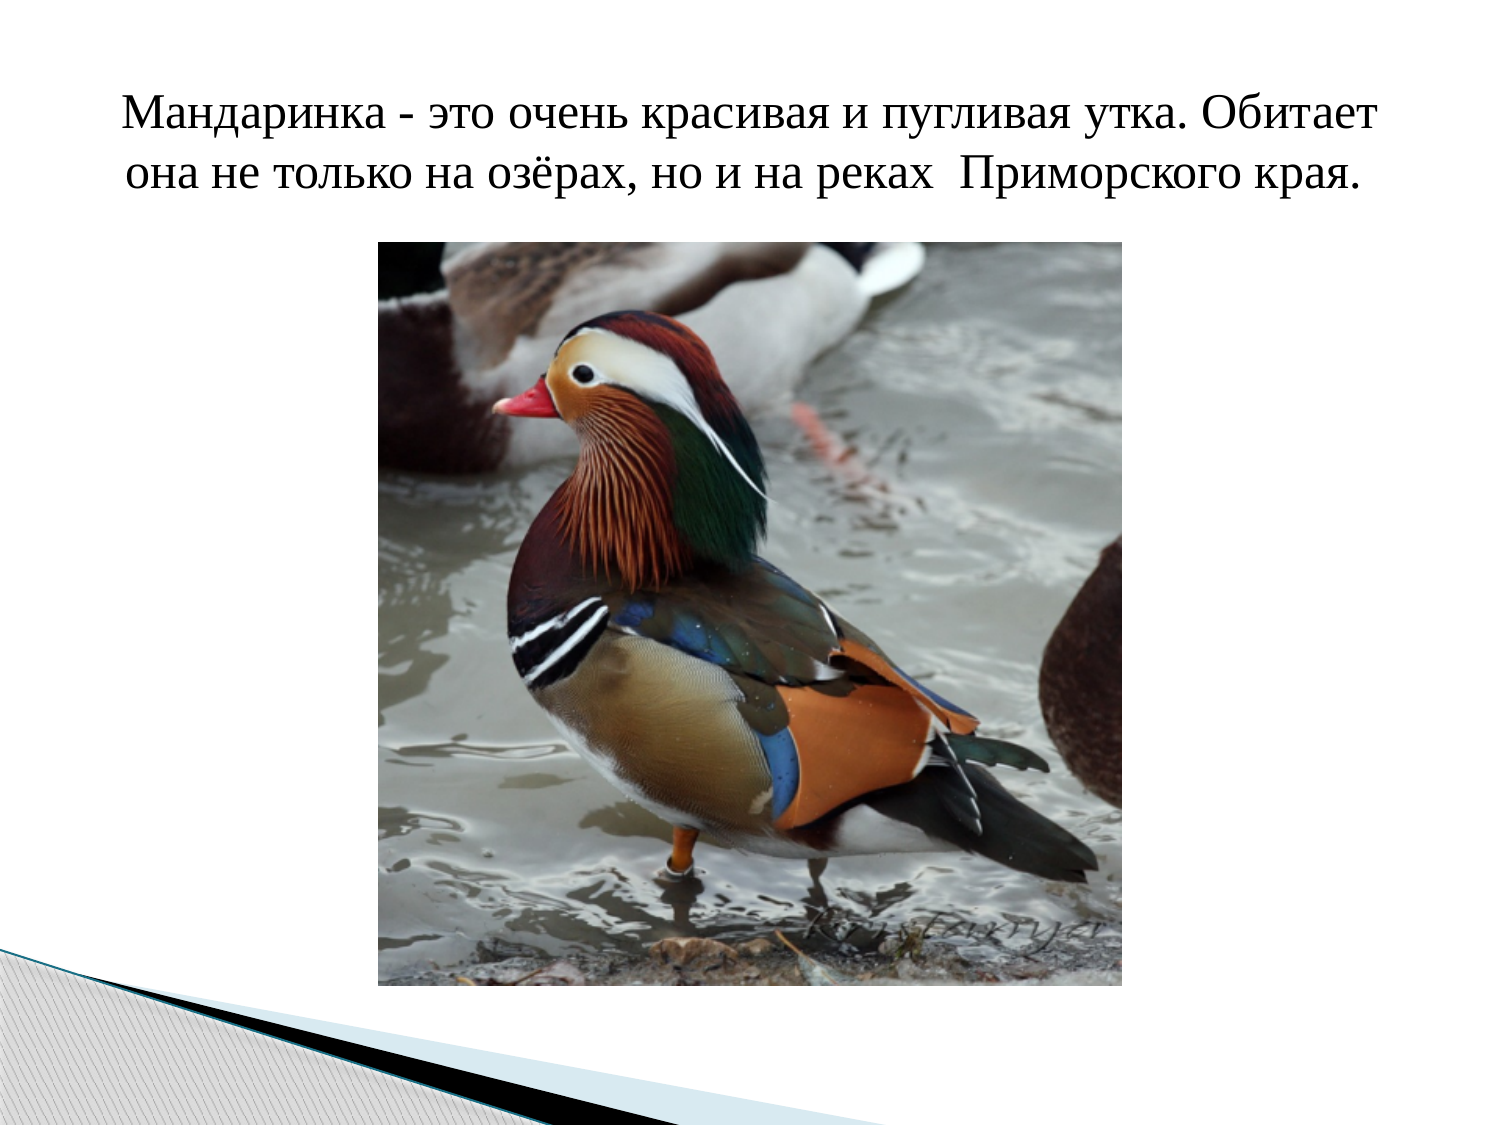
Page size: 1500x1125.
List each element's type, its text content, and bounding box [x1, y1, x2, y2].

title Мандаринка - это очень красивая и пугливая утка. Обитает она не только на озёрах, но и на реках Приморского края. [75, 45, 1425, 233]
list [378, 242, 1122, 986]
